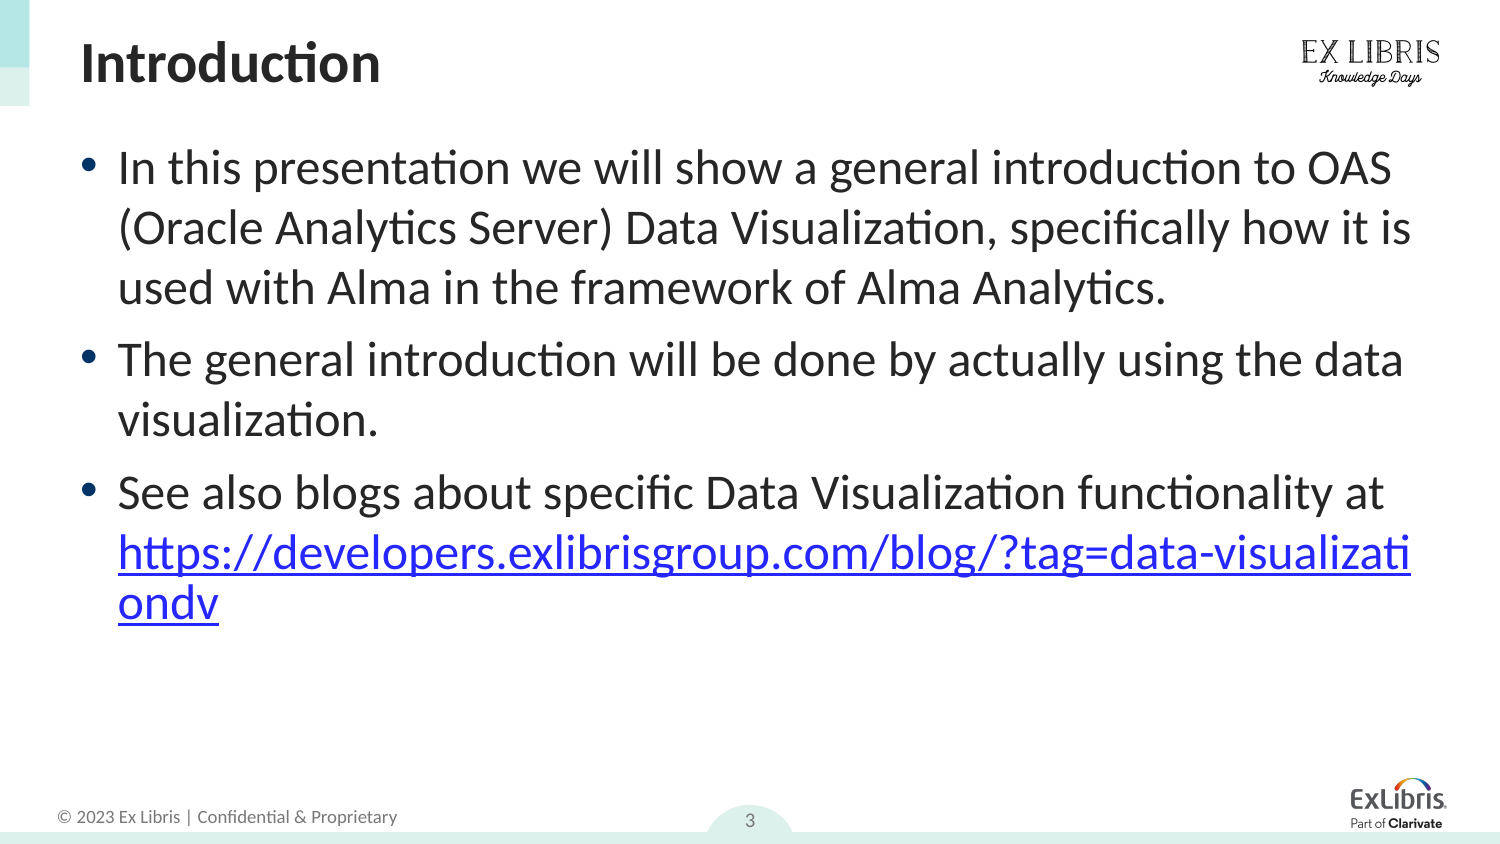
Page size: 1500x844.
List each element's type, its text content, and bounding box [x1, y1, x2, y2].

slide_number 3 [705, 789, 795, 844]
picture [1351, 778, 1447, 828]
list In this presentation we will show a general introduction to OAS (Oracle Analytics Server) Data Visualization, specifically how it is used with Alma in the framework of Alma Analytics. The general introduction will be done by actually using the data visualization. See also blogs about specific Data Visualization functionality at https://developers.exlibrisgroup.com/blog/?tag=data-visualizationdv [64, 126, 1447, 706]
title Introduction [64, 11, 1447, 107]
